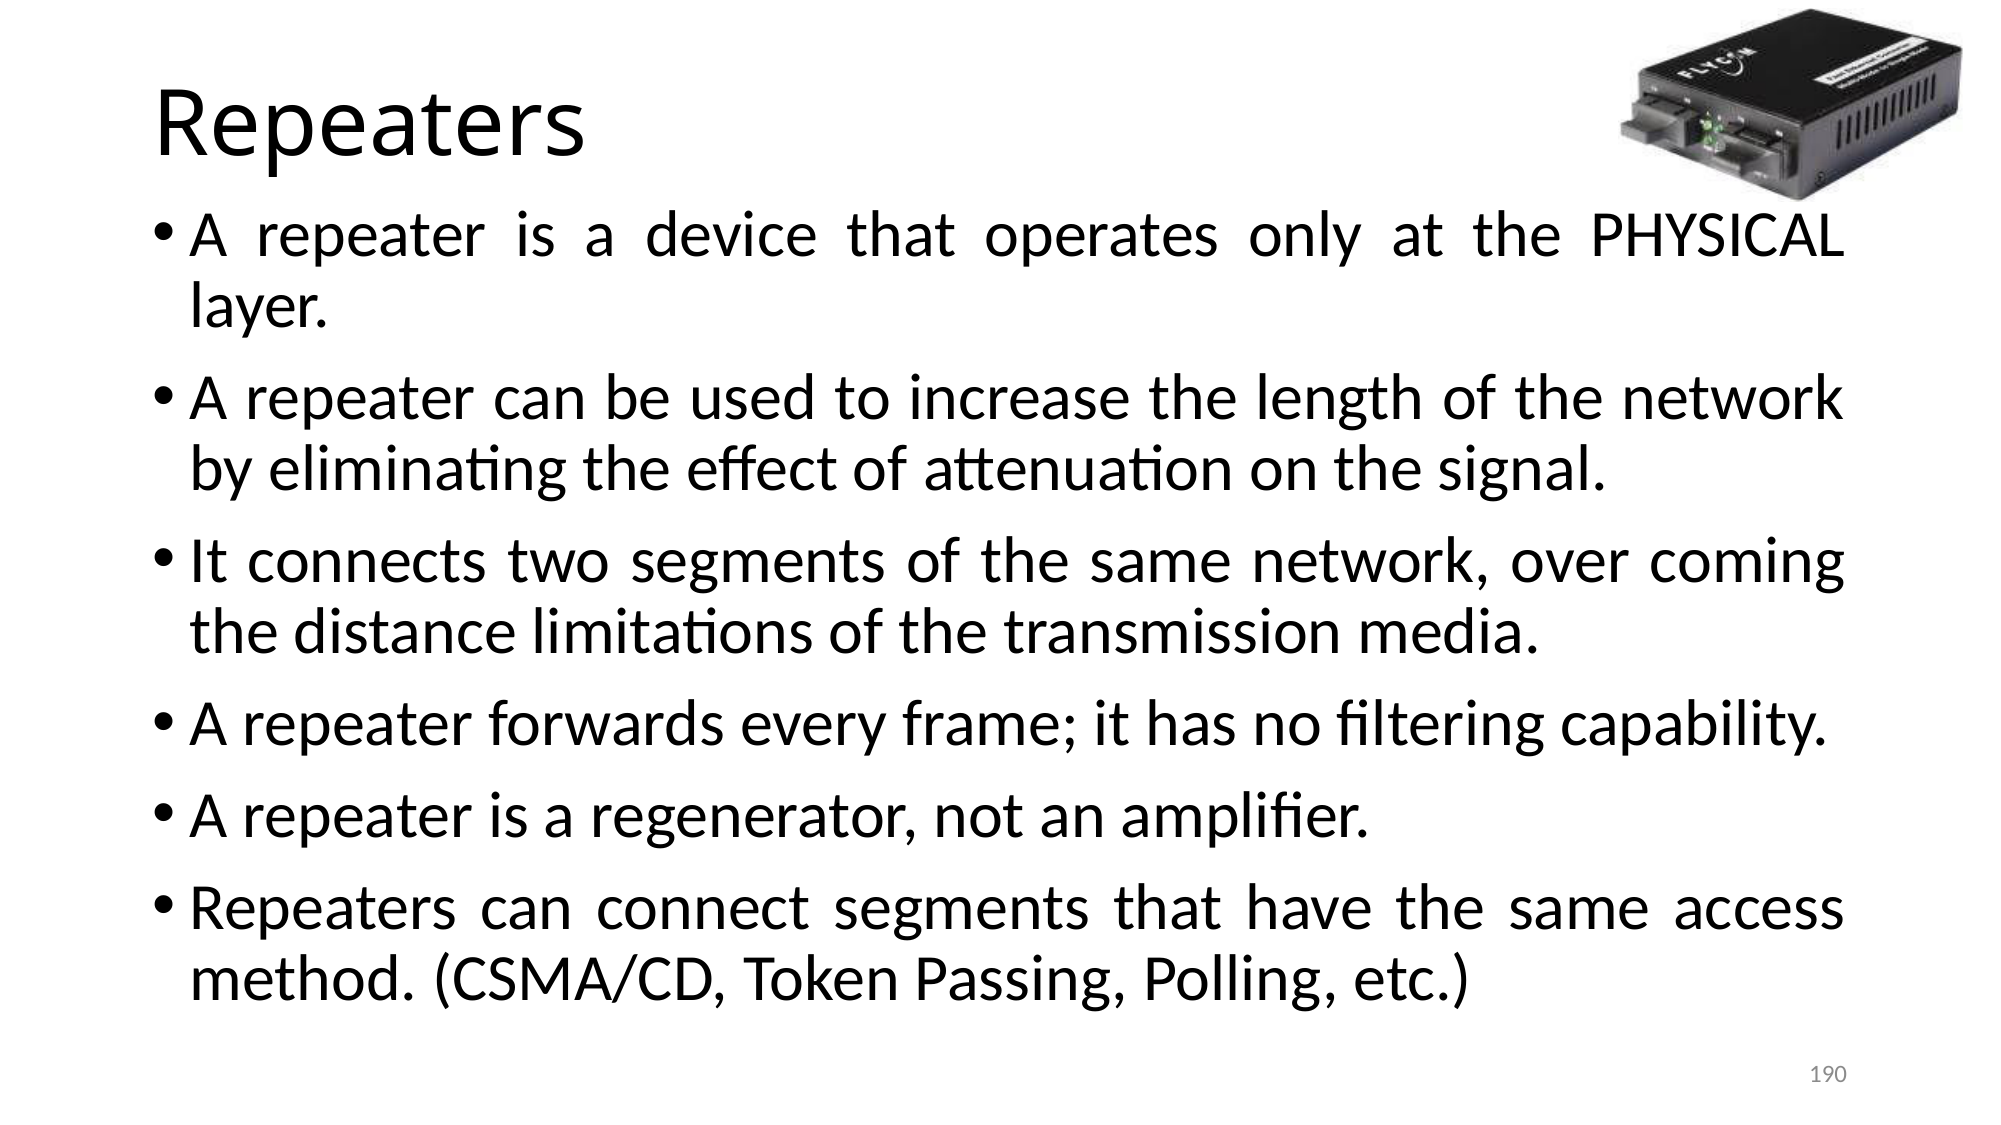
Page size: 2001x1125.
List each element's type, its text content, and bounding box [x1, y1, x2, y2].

slide_number 190 [1412, 1042, 1863, 1103]
picture [1618, 8, 1967, 202]
title Repeaters [137, 59, 1618, 191]
list A repeater is a device that operates only at the PHYSICAL layer. A repeater can be used to increase the length of the network by eliminating the effect of attenuation on the signal. It connects two segments of the same network, over coming the distance limitations of the transmission media. A repeater forwards every frame; it has no filtering capability. A repeater is a regenerator, not an amplifier. Repeaters can connect segments that have the same access method. (CSMA/CD, Token Passing, Polling, etc.) [137, 191, 1863, 1103]
